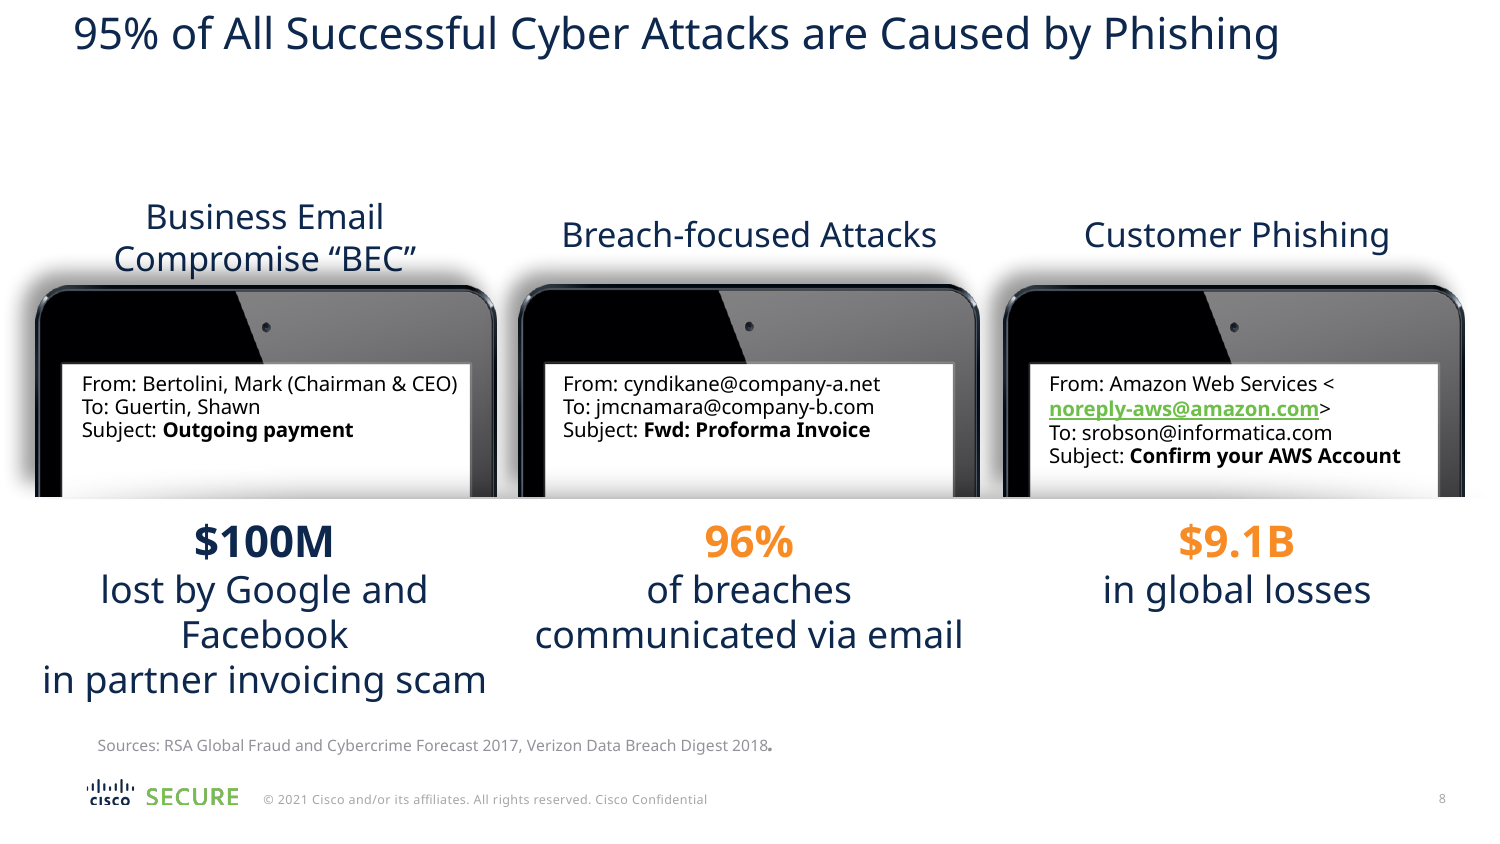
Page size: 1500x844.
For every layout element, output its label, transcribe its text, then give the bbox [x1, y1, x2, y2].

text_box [518, 206, 981, 447]
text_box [518, 507, 981, 666]
text_box Sources: RSA Global Fraud and Cybercrime Forecast 2017, Verizon Data Breach Digest 2018. [82, 721, 1435, 763]
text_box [18, 507, 512, 711]
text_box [1002, 507, 1469, 621]
title 95% of All Successful Cyber Attacks are Caused by Phishing [58, 4, 1466, 149]
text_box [18, 187, 512, 447]
picture [5, 448, 1500, 499]
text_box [1002, 205, 1469, 447]
